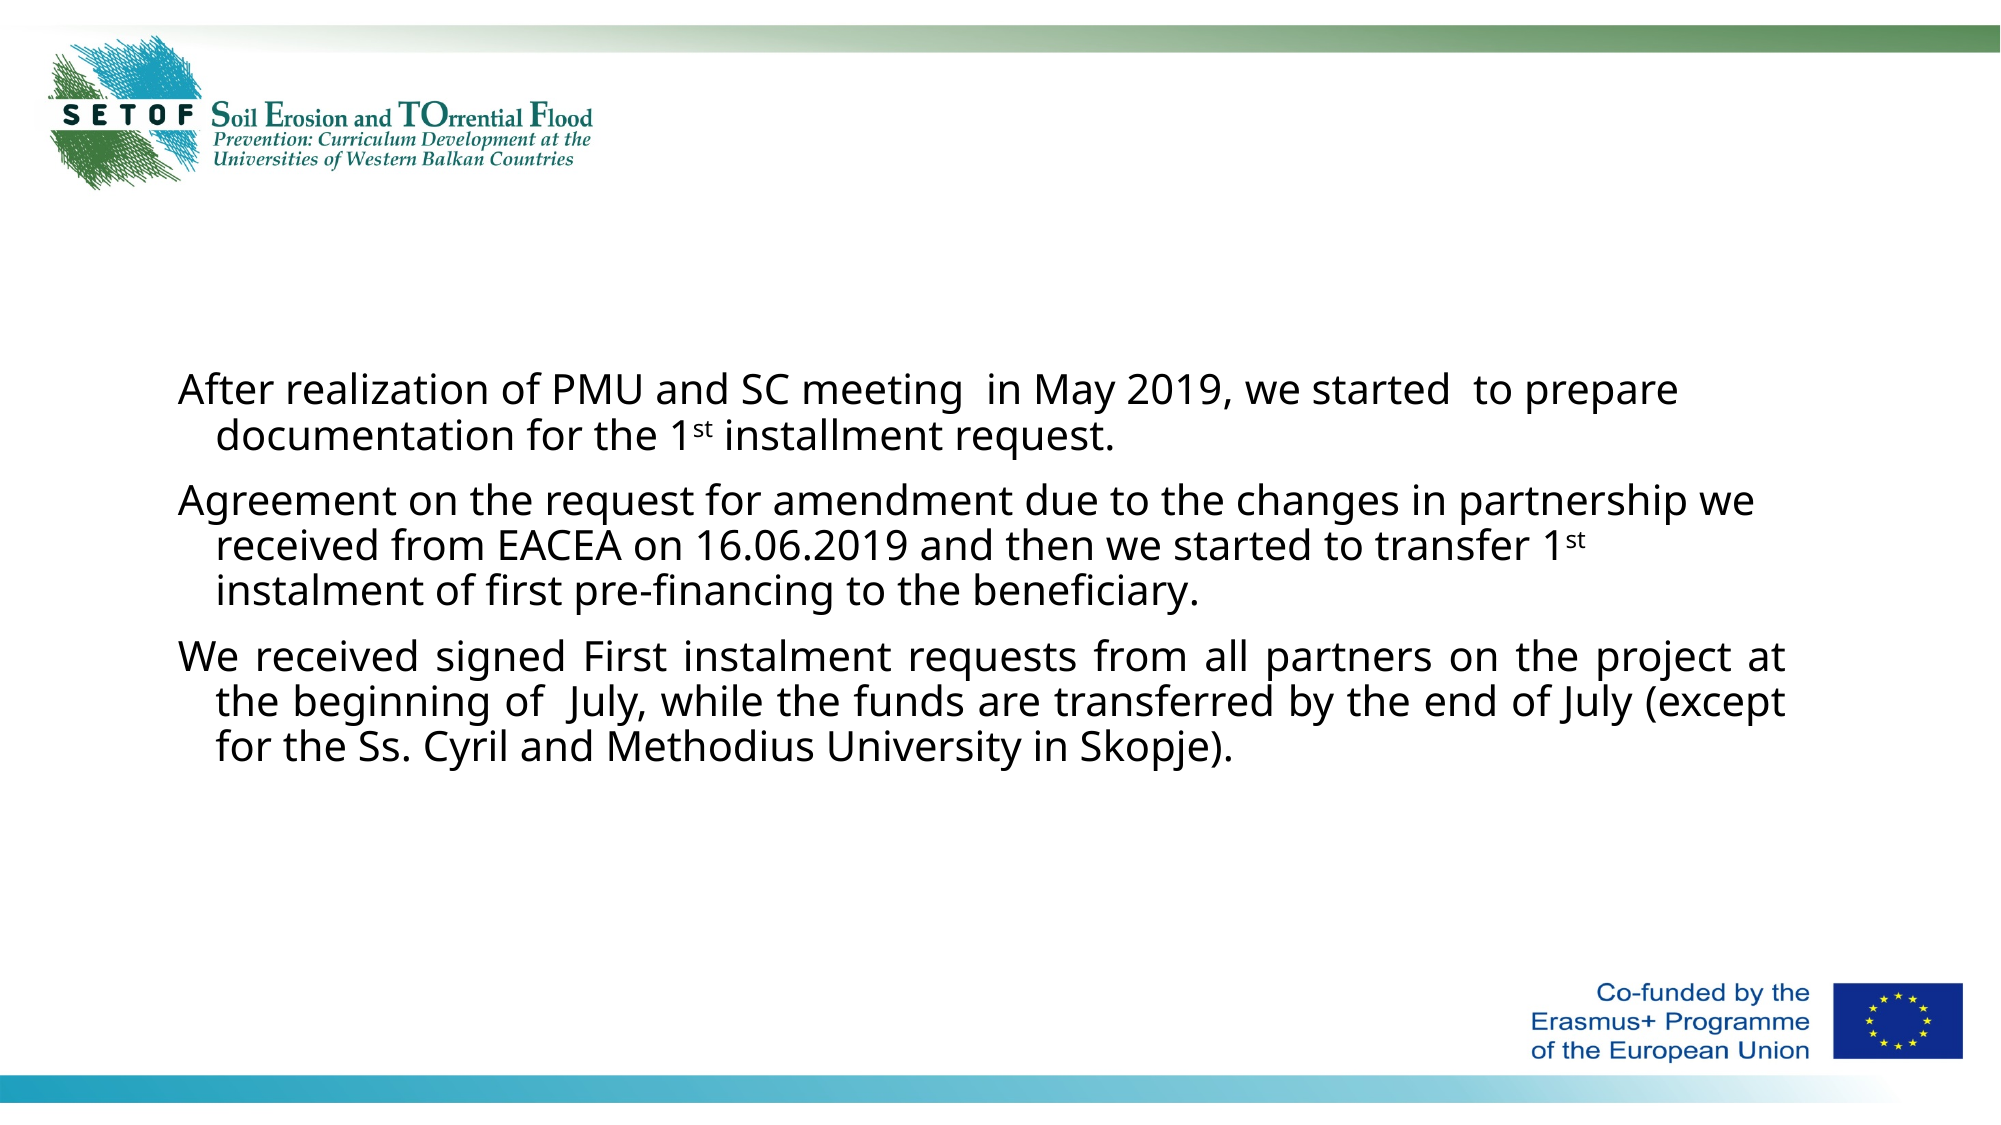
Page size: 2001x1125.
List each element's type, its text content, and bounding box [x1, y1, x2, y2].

list After realization of PMU and SC meeting in May 2019, we started to prepare documentation for the 1st installment request. Agreement on the request for amendment due to the changes in partnership we received from EACEA on 16.06.2019 and then we started to transfer 1st instalment of first pre-financing to the beneficiary. We received signed First instalment requests from all partners on the project at the beginning of July, while the funds are transferred by the end of July (except for the Ss. Cyril and Methodius University in Skopje). [162, 361, 1803, 848]
picture [0, 0, 2001, 1125]
